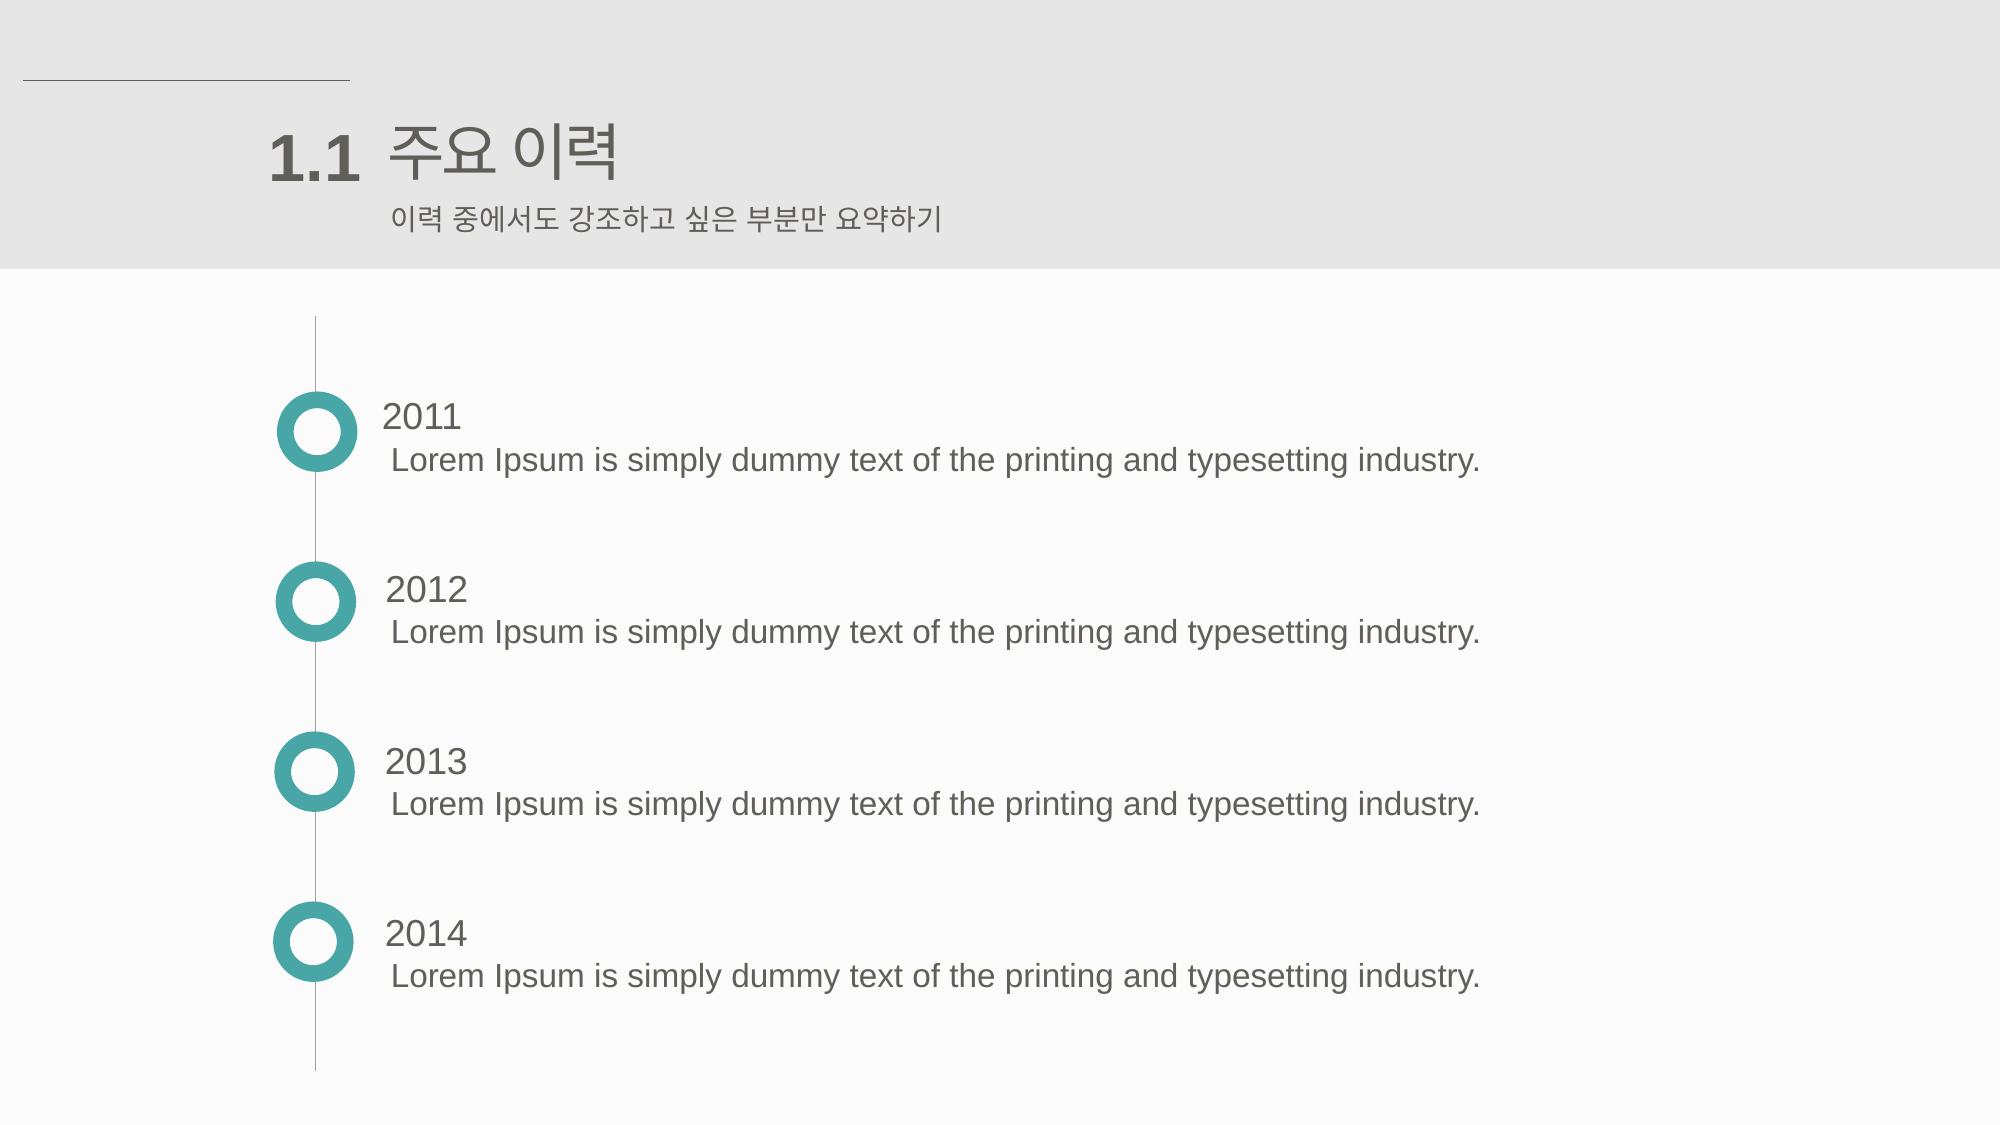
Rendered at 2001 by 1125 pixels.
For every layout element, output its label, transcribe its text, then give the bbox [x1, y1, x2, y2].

text_box [0, 0, 2000, 270]
text_box 이력 중에서도 강조하고 싶은 부분만 요약하기 [375, 193, 959, 244]
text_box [281, 316, 350, 1071]
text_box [371, 557, 1508, 659]
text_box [371, 901, 1508, 1003]
text_box 1.1 [254, 106, 375, 202]
text_box 주요 이력 [372, 105, 637, 196]
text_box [371, 385, 1508, 487]
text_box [371, 729, 1508, 831]
